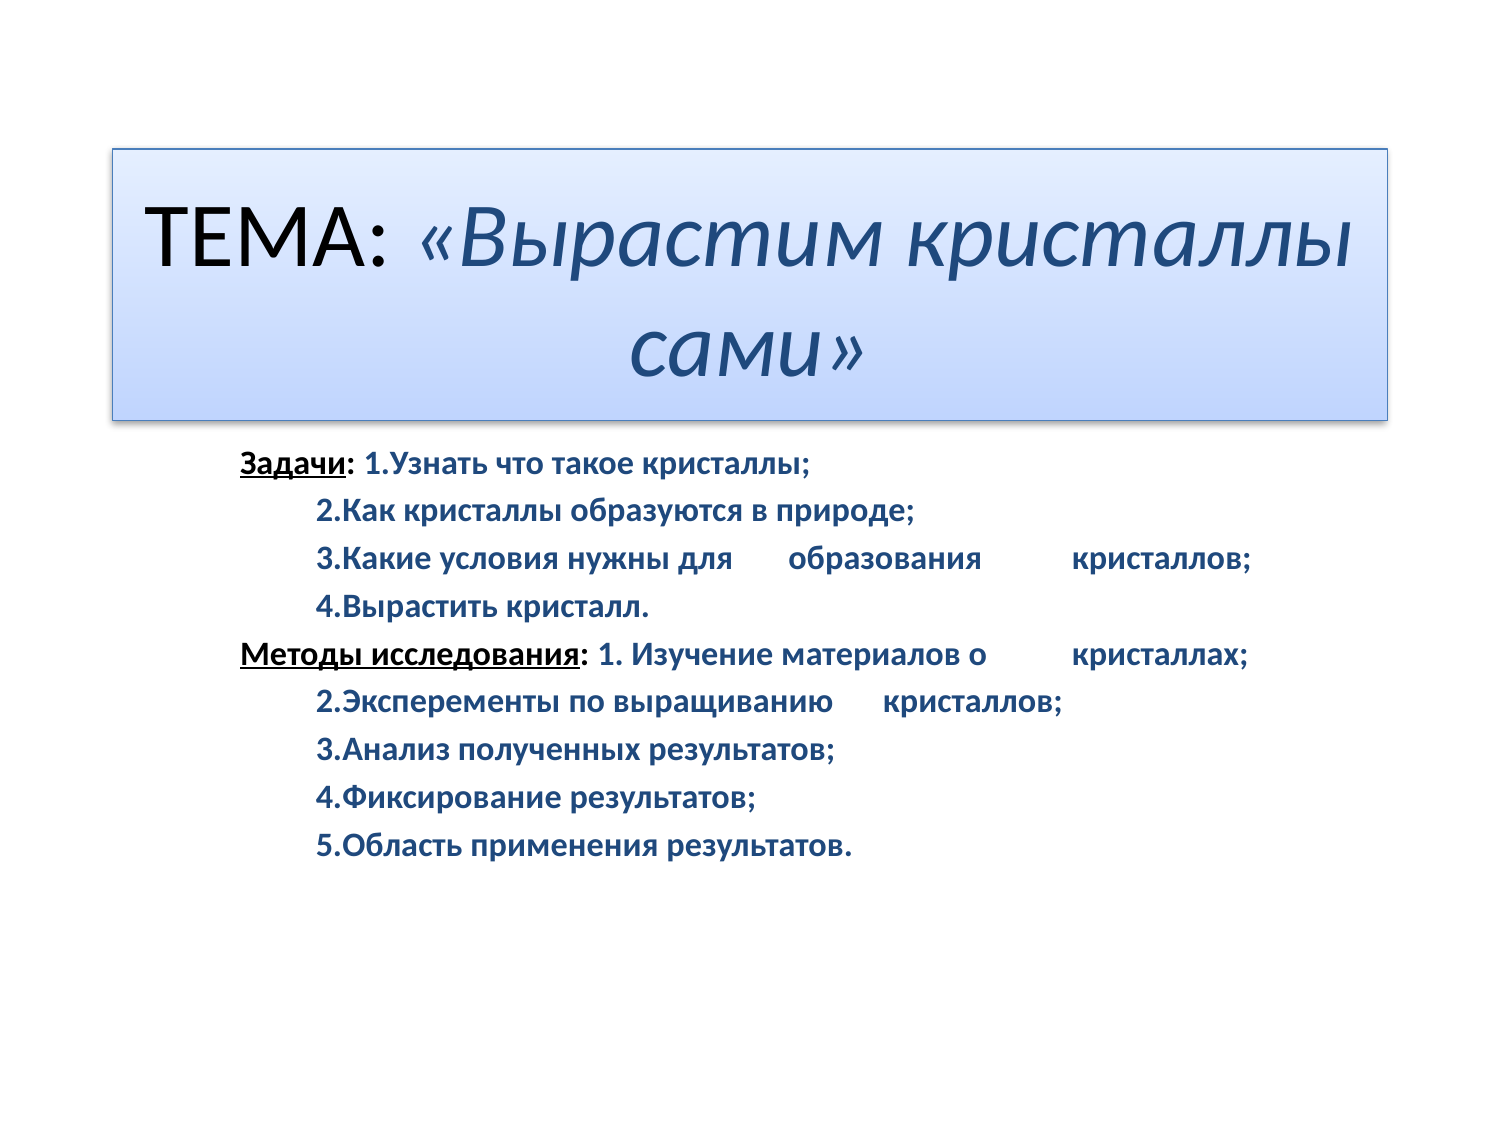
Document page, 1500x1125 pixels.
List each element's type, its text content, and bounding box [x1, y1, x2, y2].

title ТЕМА: «Вырастим кристаллы сами» [112, 148, 1388, 421]
subtitle Задачи: 1.Узнать что такое кристаллы; 2.Как кристаллы образуются в природе; 3.Какие условия нужны для образования кристаллов; 4.Вырастить кристалл. Методы исследования: 1. Изучение материалов о кристаллах; 2.Эксперементы по выращиванию кристаллов; 3.Анализ полученных результатов; 4.Фиксирование результатов; 5.Область применения результатов. [225, 432, 1275, 925]
